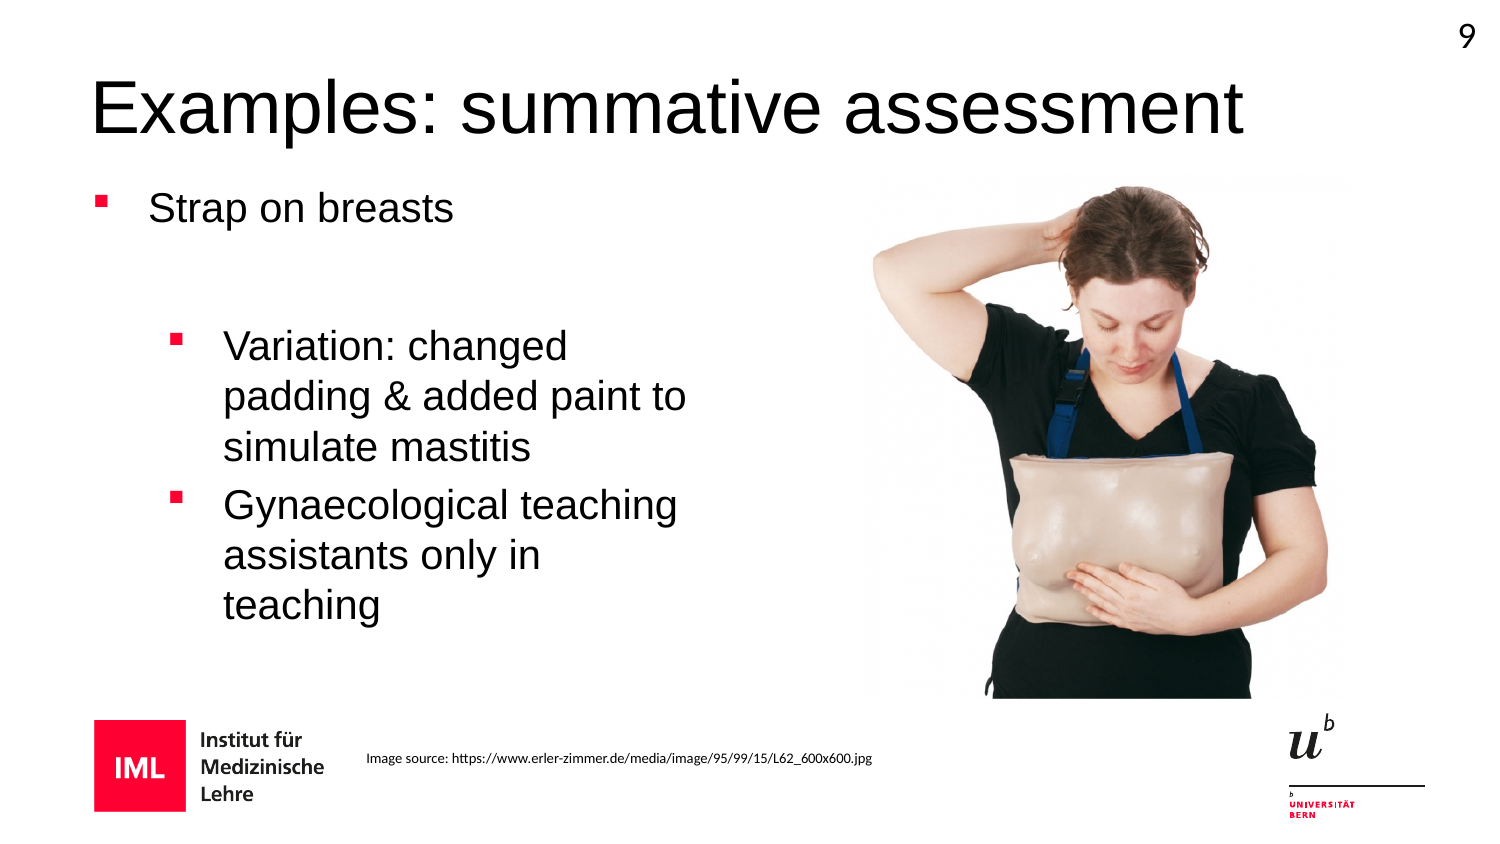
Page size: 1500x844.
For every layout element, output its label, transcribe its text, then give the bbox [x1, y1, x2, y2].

picture [77, 703, 341, 829]
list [859, 174, 1350, 699]
list Strap on breasts Variation: changed padding & added paint to simulate mastitis Gynaecological teaching assistants only in teaching [76, 173, 715, 699]
title Examples: summative assessment [75, 33, 1425, 175]
text_box Image source: https://www.erler-zimmer.de/media/image/95/99/15/L62_600x600.jpg [351, 741, 1234, 774]
